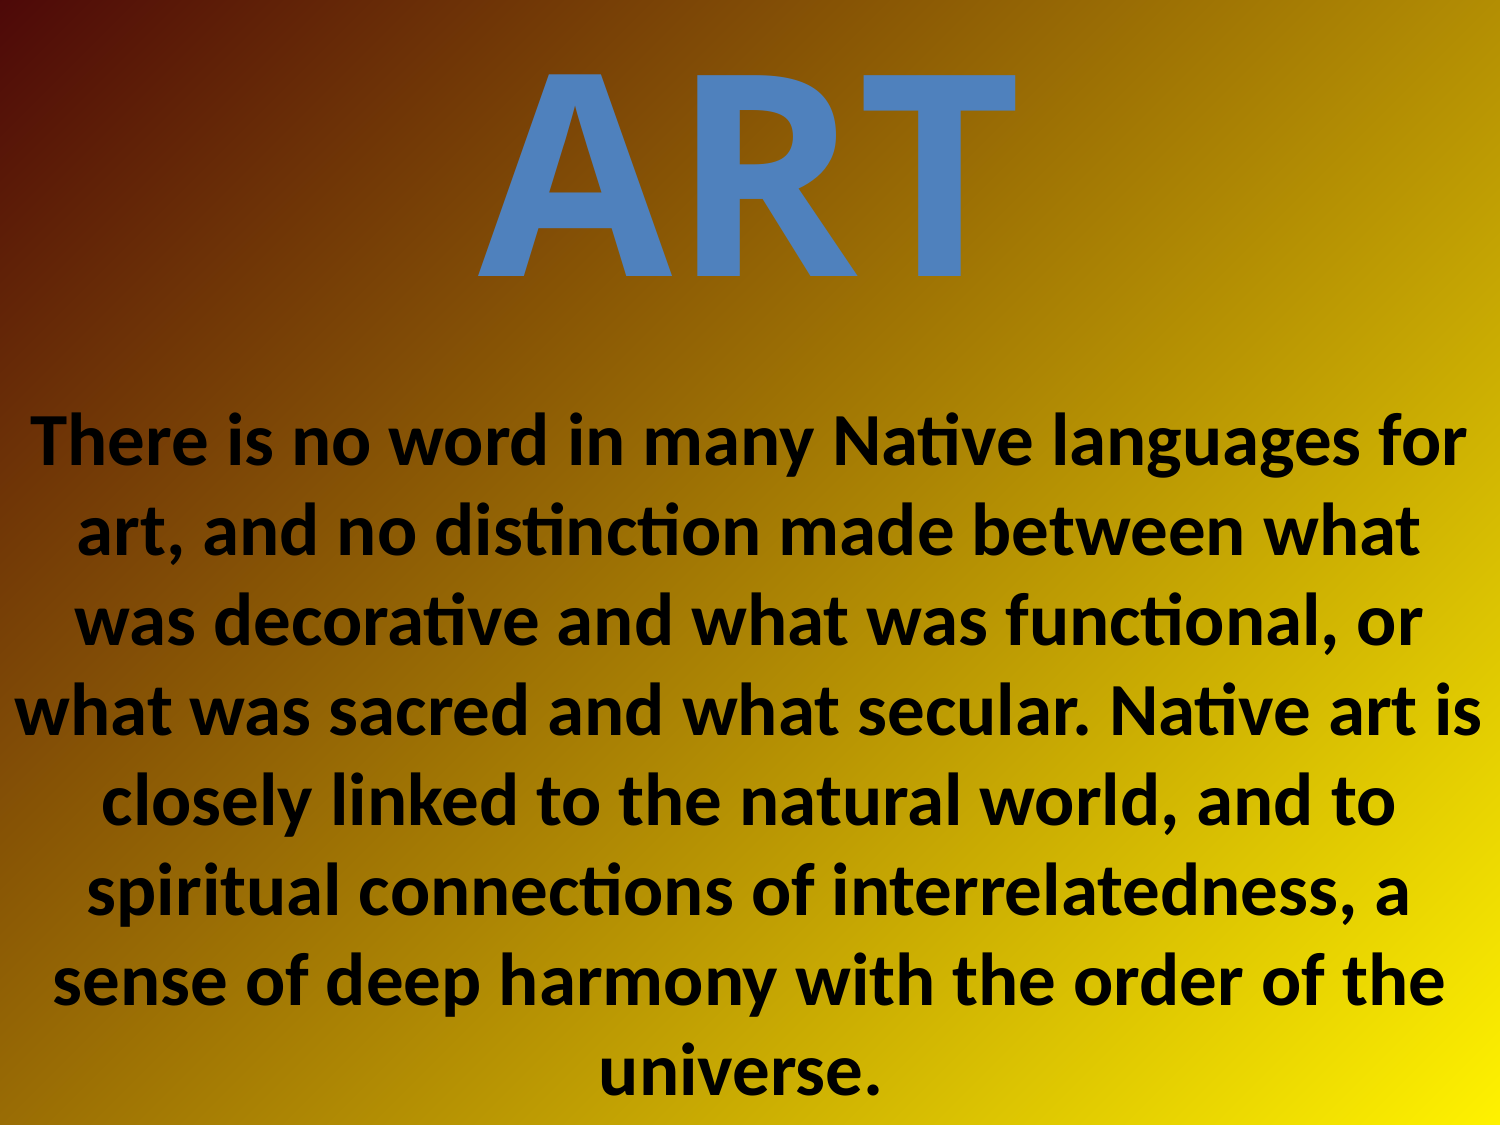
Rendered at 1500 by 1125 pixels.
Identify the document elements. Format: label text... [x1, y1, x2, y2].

text_box Art [463, 0, 1037, 340]
text_box There is no word in many Native languages for art, and no distinction made between what was decorative and what was functional, or what was sacred and what secular. Native art is closely linked to the natural world, and to spiritual connections of interrelatedness, a sense of deep harmony with the order of the universe. [0, 382, 1500, 1118]
